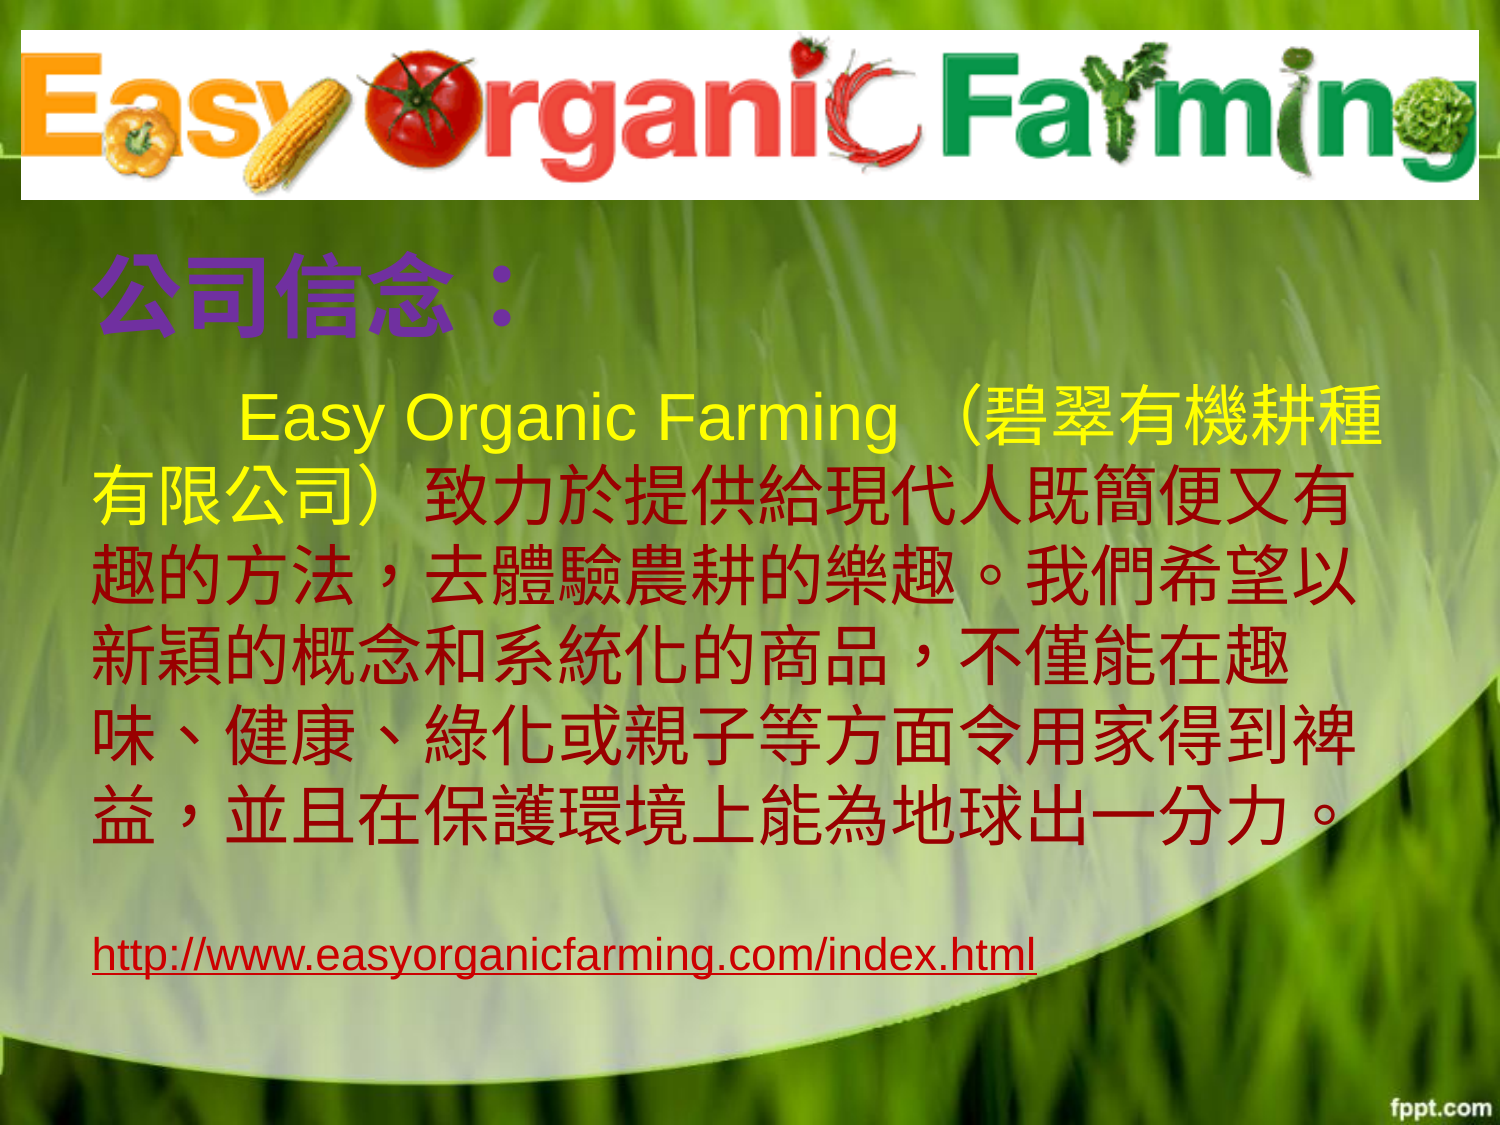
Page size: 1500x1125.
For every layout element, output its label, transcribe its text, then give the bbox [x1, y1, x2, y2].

picture [0, 0, 1500, 1125]
list 公司信念： Easy Organic Farming（碧翠有機耕種有限公司）致力於提供給現代人既簡便又有趣的方法，去體驗農耕的樂趣。我們希望以新穎的概念和系統化的商品，不僅能在趣味、健康、綠化或親子等方面令用家得到裨益，並且在保護環境上能為地球出一分力。 [75, 231, 1425, 975]
text_box http://www.easyorganicfarming.com/index.html [76, 916, 1075, 988]
